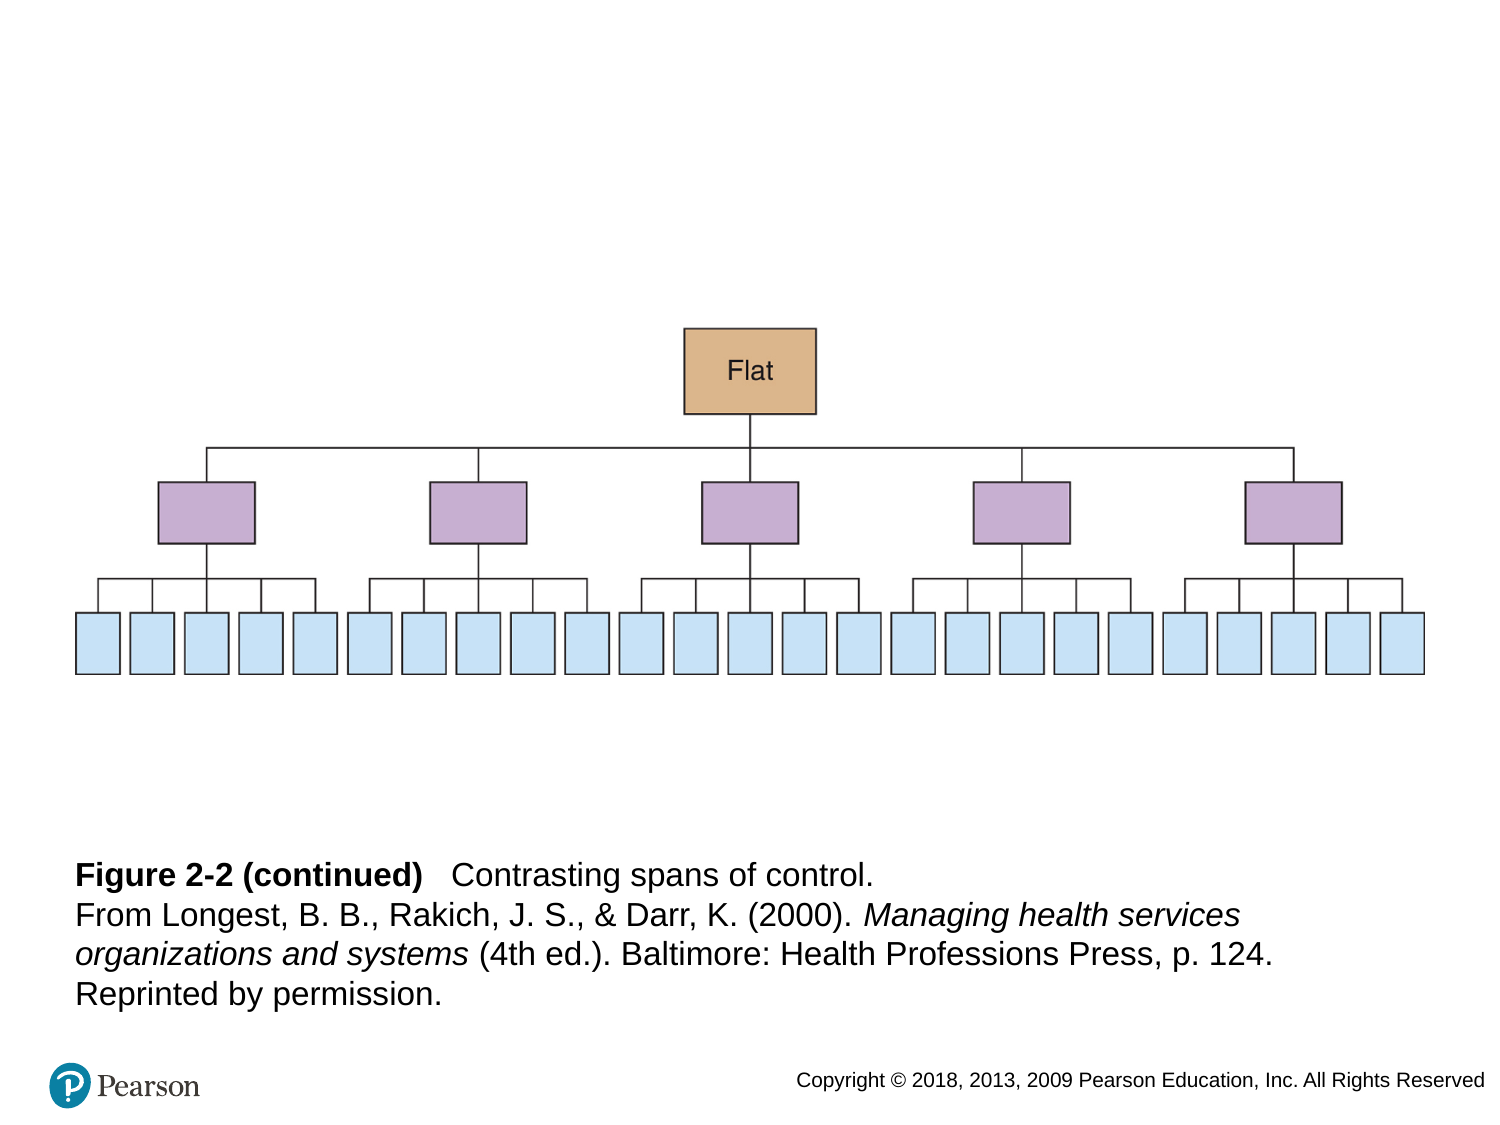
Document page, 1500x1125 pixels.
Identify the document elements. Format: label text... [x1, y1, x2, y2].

title Figure 2-2 (continued) Contrasting spans of control. From Longest, B. B., Rakich, J. S., & Darr, K. (2000). Managing health services organizations and systems (4th ed.). Baltimore: Health Professions Press, p. 124. Reprinted by permission. [74, 899, 1426, 1013]
picture [74, 300, 1426, 676]
